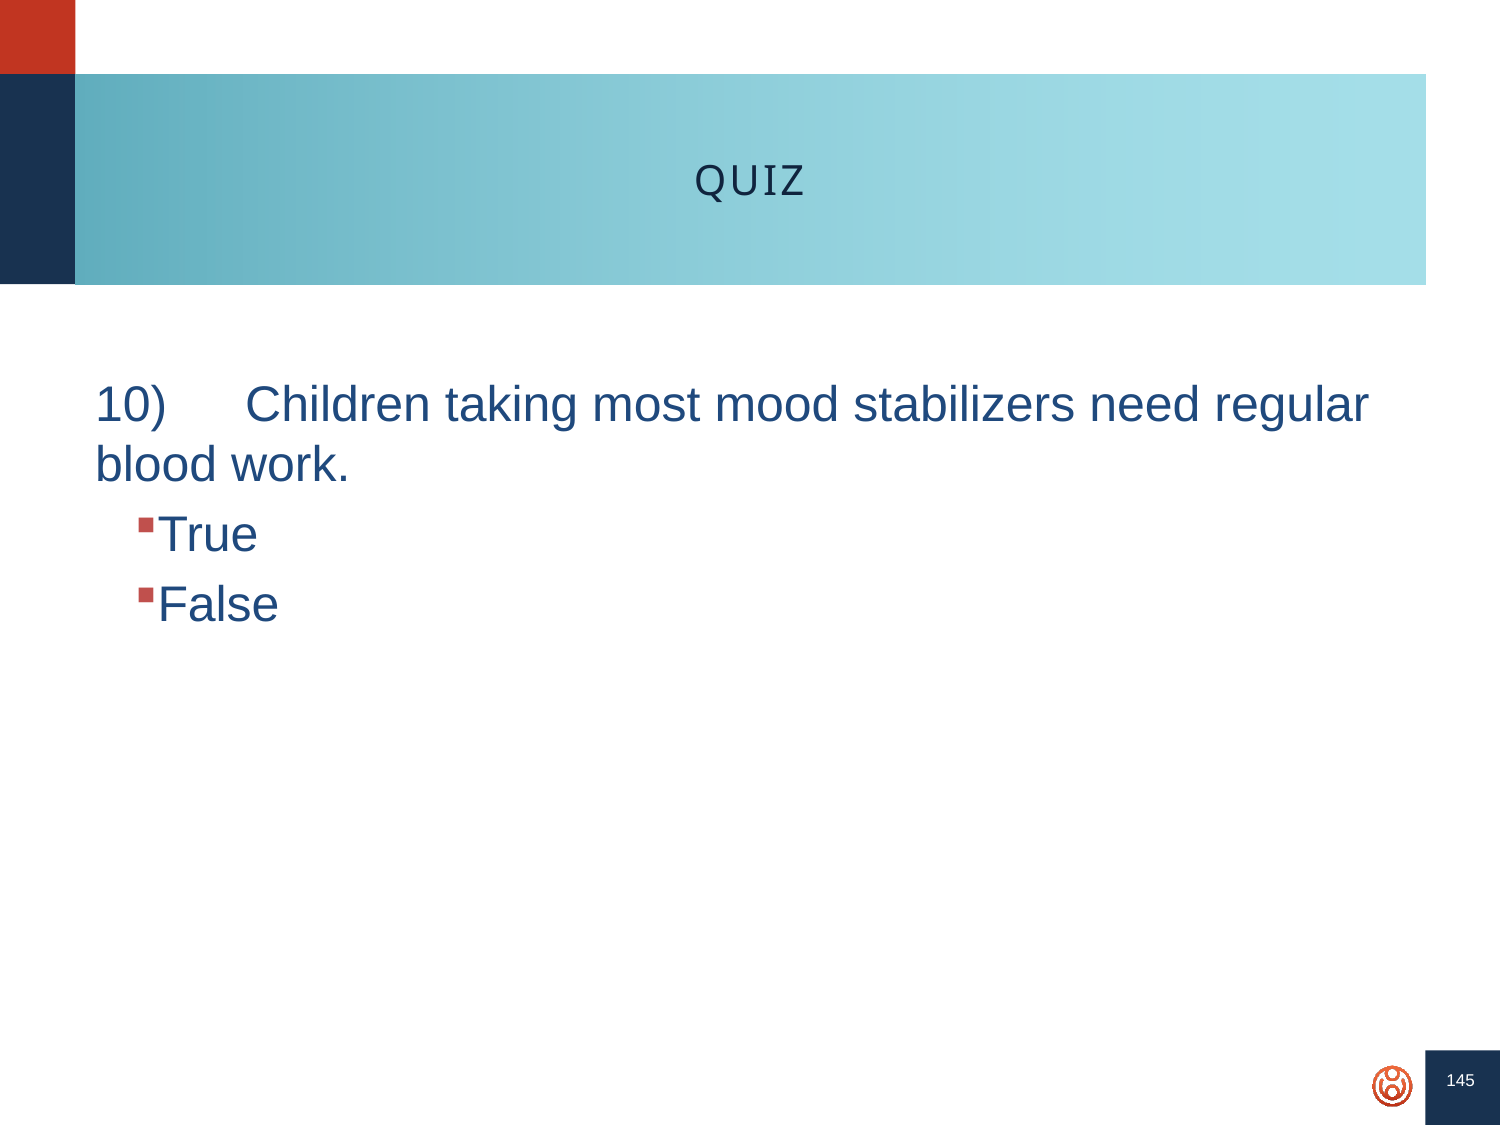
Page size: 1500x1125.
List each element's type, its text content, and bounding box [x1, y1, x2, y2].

picture [1371, 1065, 1413, 1107]
list 10) Children taking most mood stabilizers need regular blood work. True False [74, 316, 1424, 1005]
title QUIZ [74, 74, 1425, 284]
picture [75, 74, 1426, 285]
slide_number 145 [1433, 1058, 1489, 1101]
